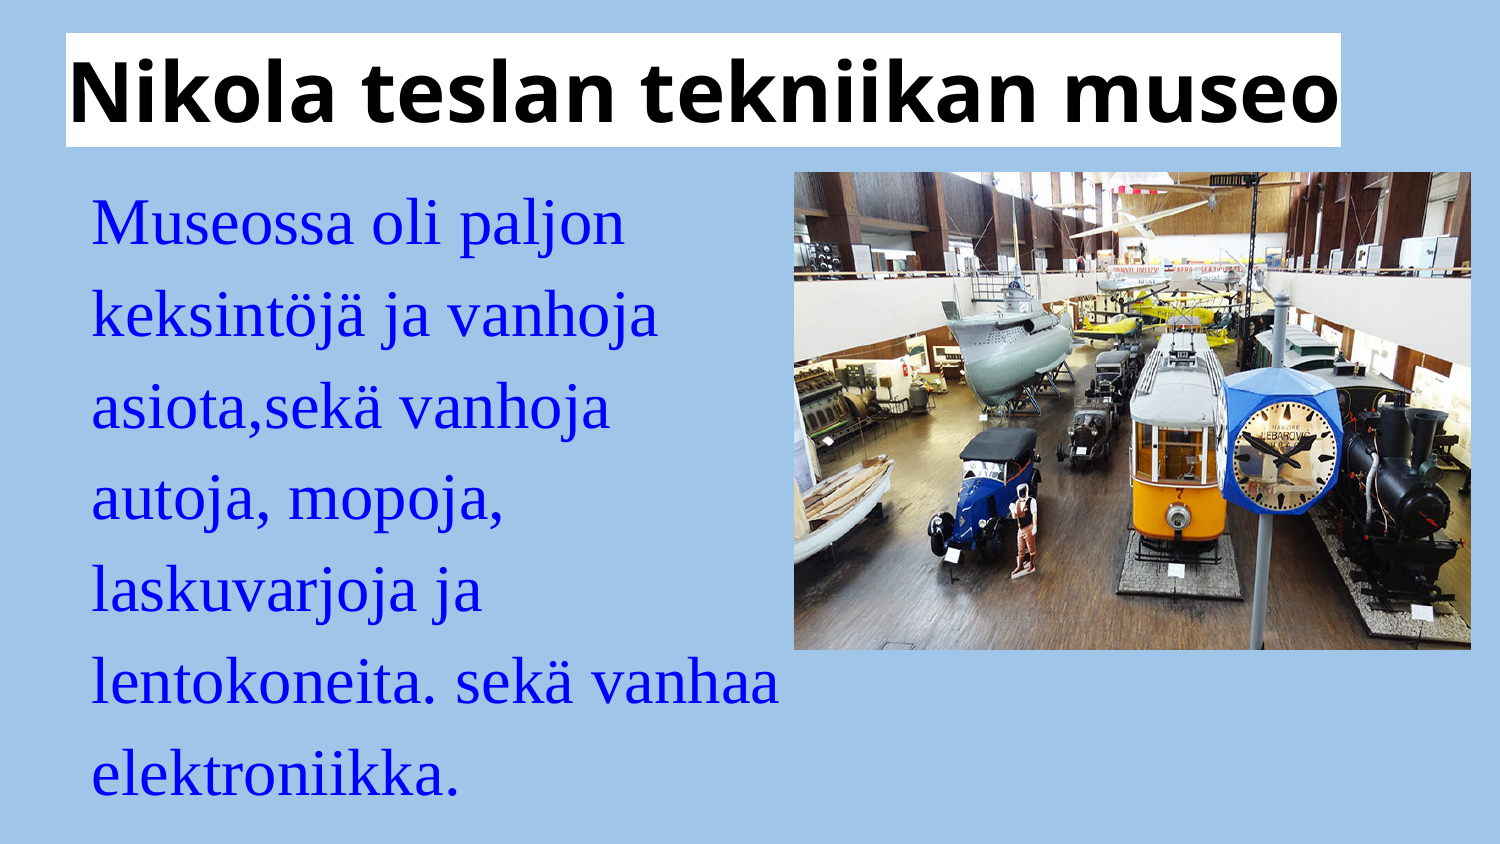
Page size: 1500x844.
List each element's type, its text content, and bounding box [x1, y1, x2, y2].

title Nikola teslan tekniikan museo [51, 23, 1449, 118]
list Museossa oli paljon keksintöjä ja vanhoja asiota,sekä vanhoja autoja, mopoja, laskuvarjoja ja lentokoneita. sekä vanhaa elektroniikka. [76, 150, 819, 750]
picture [793, 171, 1471, 650]
